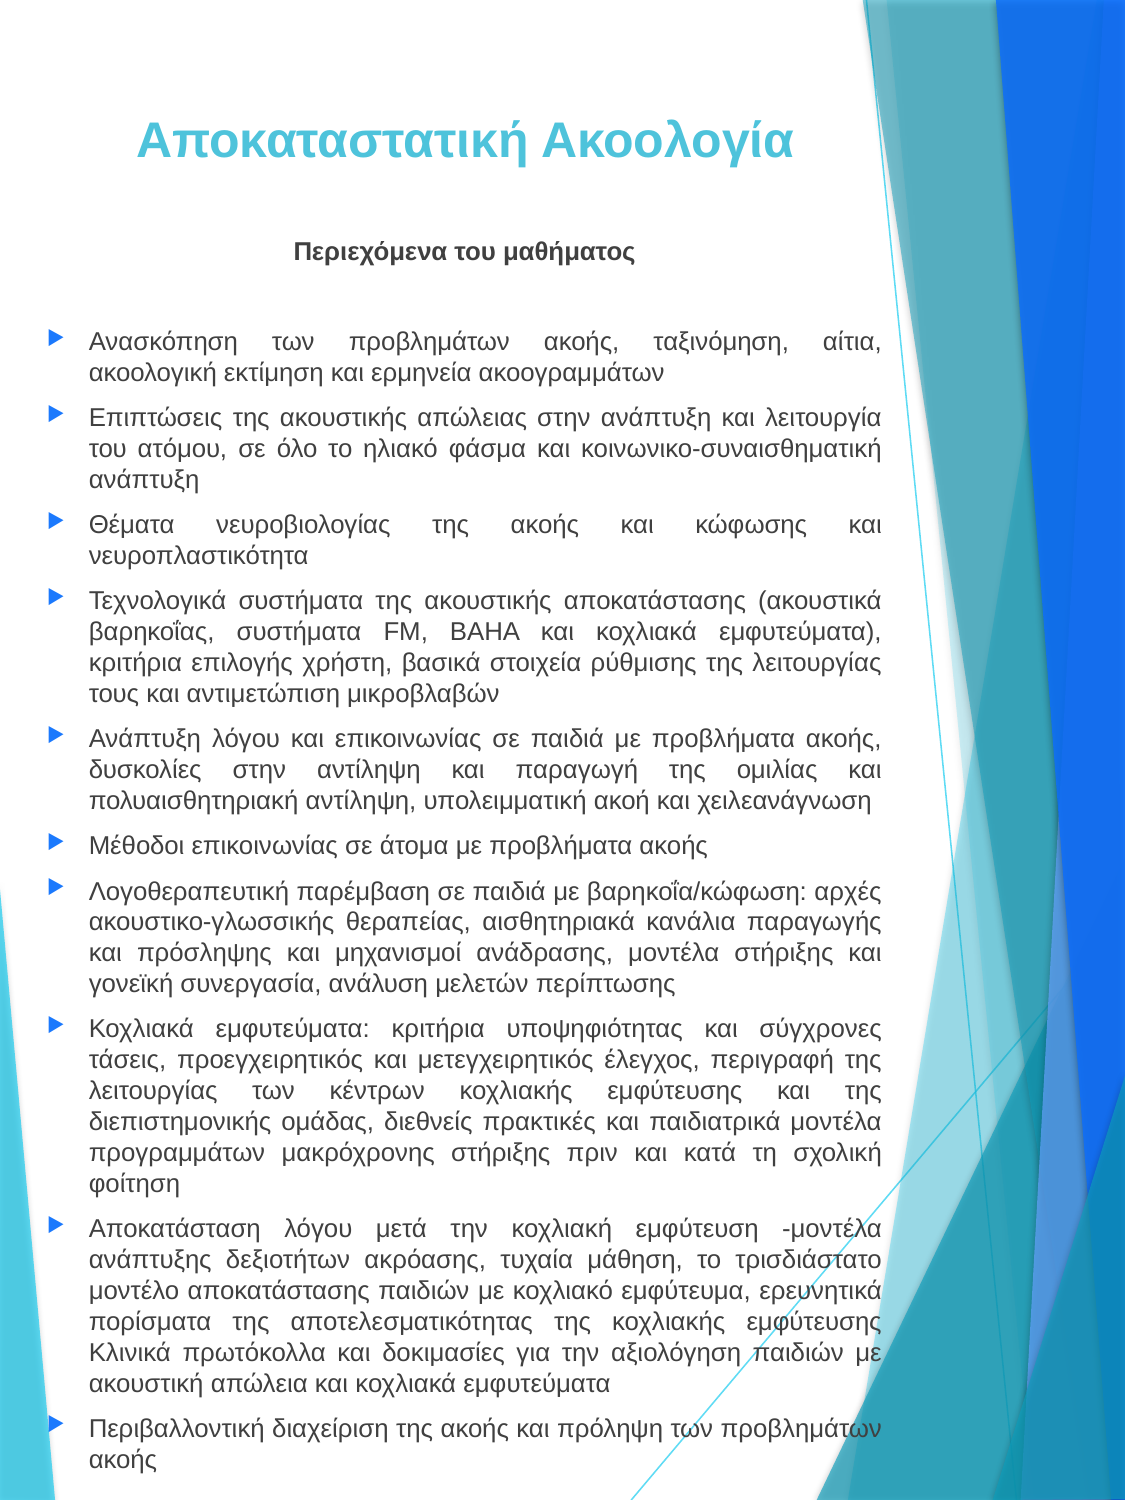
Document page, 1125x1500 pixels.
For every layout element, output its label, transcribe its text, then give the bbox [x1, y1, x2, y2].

list Περιεχόμενα του μαθήματος Ανασκόπηση των προβλημάτων ακοής, ταξινόμηση, αίτια, ακοολογική εκτίμηση και ερμηνεία ακοογραμμάτων Επιπτώσεις της ακουστικής απώλειας στην ανάπτυξη και λειτουργία του ατόμου, σε όλο το ηλιακό φάσμα και κοινωνικο-συναισθηματική ανάπτυξη Θέματα νευροβιολογίας της ακοής και κώφωσης και νευροπλαστικότητα Τεχνολογικά συστήματα της ακουστικής αποκατάστασης (ακουστικά βαρηκοΐας, συστήματα FM, BAHA και κοχλιακά εμφυτεύματα), κριτήρια επιλογής χρήστη, βασικά στοιχεία ρύθμισης της λειτουργίας τους και αντιμετώπιση μικροβλαβών Ανάπτυξη λόγου και επικοινωνίας σε παιδιά με προβλήματα ακοής, δυσκολίες στην αντίληψη και παραγωγή της ομιλίας και πολυαισθητηριακή αντίληψη, υπολειμματική ακοή και χειλεανάγνωση Μέθοδοι επικοινωνίας σε άτομα με προβλήματα ακοής Λογοθεραπευτική παρέμβαση σε παιδιά με βαρηκοΐα/κώφωση: αρχές ακουστικο-γλωσσικής θεραπείας, αισθητηριακά κανάλια παραγωγής και πρόσληψης και μηχανισμοί ανάδρασης, μοντέλα στήριξης και γονεϊκή συνεργασία, ανάλυση μελετών περίπτωσης Κοχλιακά εμφυτεύματα: κριτήρια υποψηφιότητας και σύγχρονες τάσεις, προεγχειρητικός και μετεγχειρητικός έλεγχος, περιγραφή της λειτουργίας των κέντρων κοχλιακής εμφύτευσης και της διεπιστημονικής ομάδας, διεθνείς πρακτικές και παιδιατρικά μοντέλα προγραμμάτων μακρόχρονης στήριξης πριν και κατά τη σχολική φοίτηση Αποκατάσταση λόγου μετά την κοχλιακή εμφύτευση -μοντέλα ανάπτυξης δεξιοτήτων ακρόασης, τυχαία μάθηση, το τρισδιάστατο μοντέλο αποκατάστασης παιδιών με κοχλιακό εμφύτευμα, ερευνητικά πορίσματα της αποτελεσματικότητας της κοχλιακής εμφύτευσης Κλινικά πρωτόκολλα και δοκιμασίες για την αξιολόγηση παιδιών με ακουστική απώλεια και κοχλιακά εμφυτεύματα Περιβαλλοντική διαχείριση της ακοής και πρόληψη των προβλημάτων ακοής [31, 226, 899, 1482]
title Αποκαταστατική Ακοολογία [75, 100, 856, 193]
